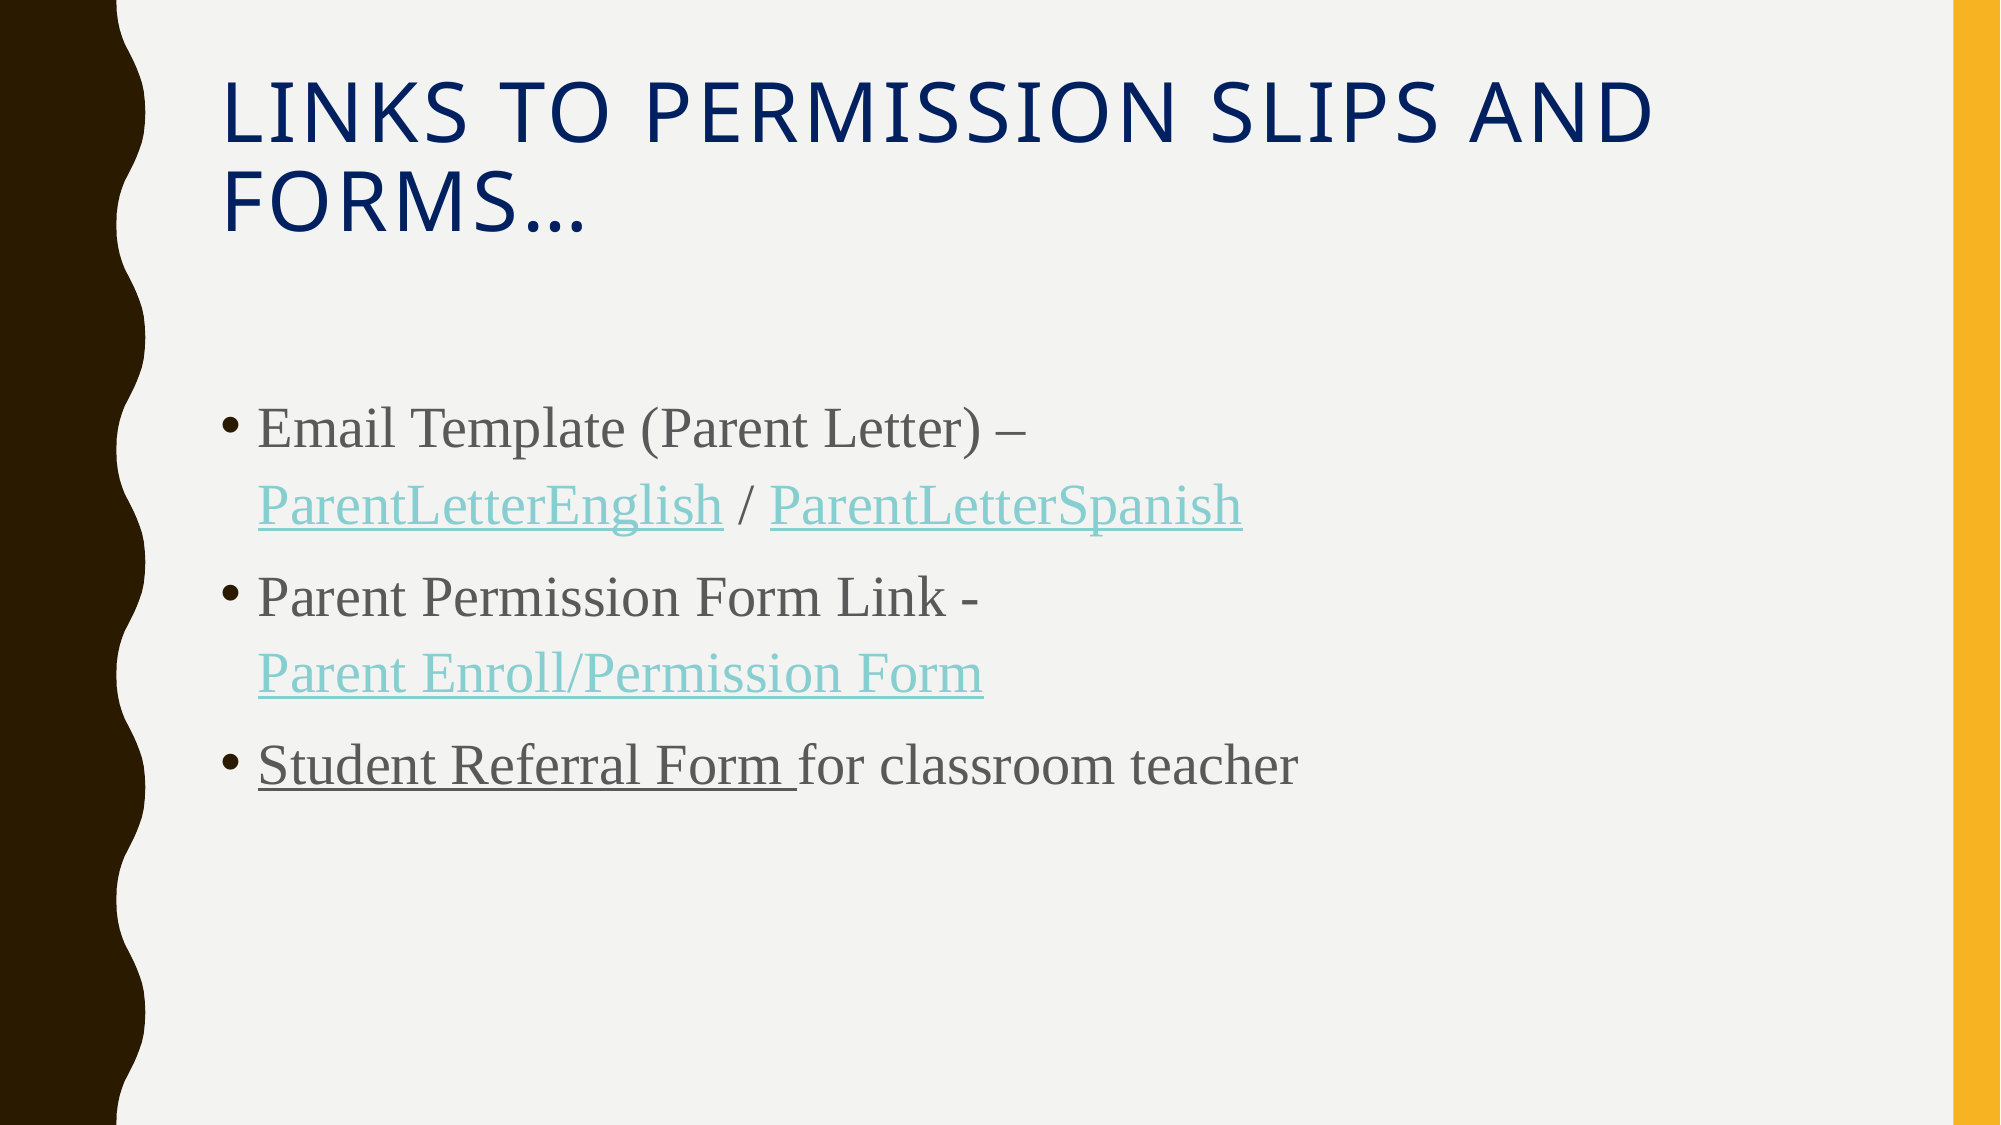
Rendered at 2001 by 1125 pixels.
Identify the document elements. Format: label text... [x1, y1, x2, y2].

list Email Template (Parent Letter) –ParentLetterEnglish / ParentLetterSpanish Parent Permission Form Link - Parent Enroll/Permission Form Student Referral Form for classroom teacher [205, 375, 1374, 990]
title Links to Permission slips and forms… [205, 62, 1875, 308]
